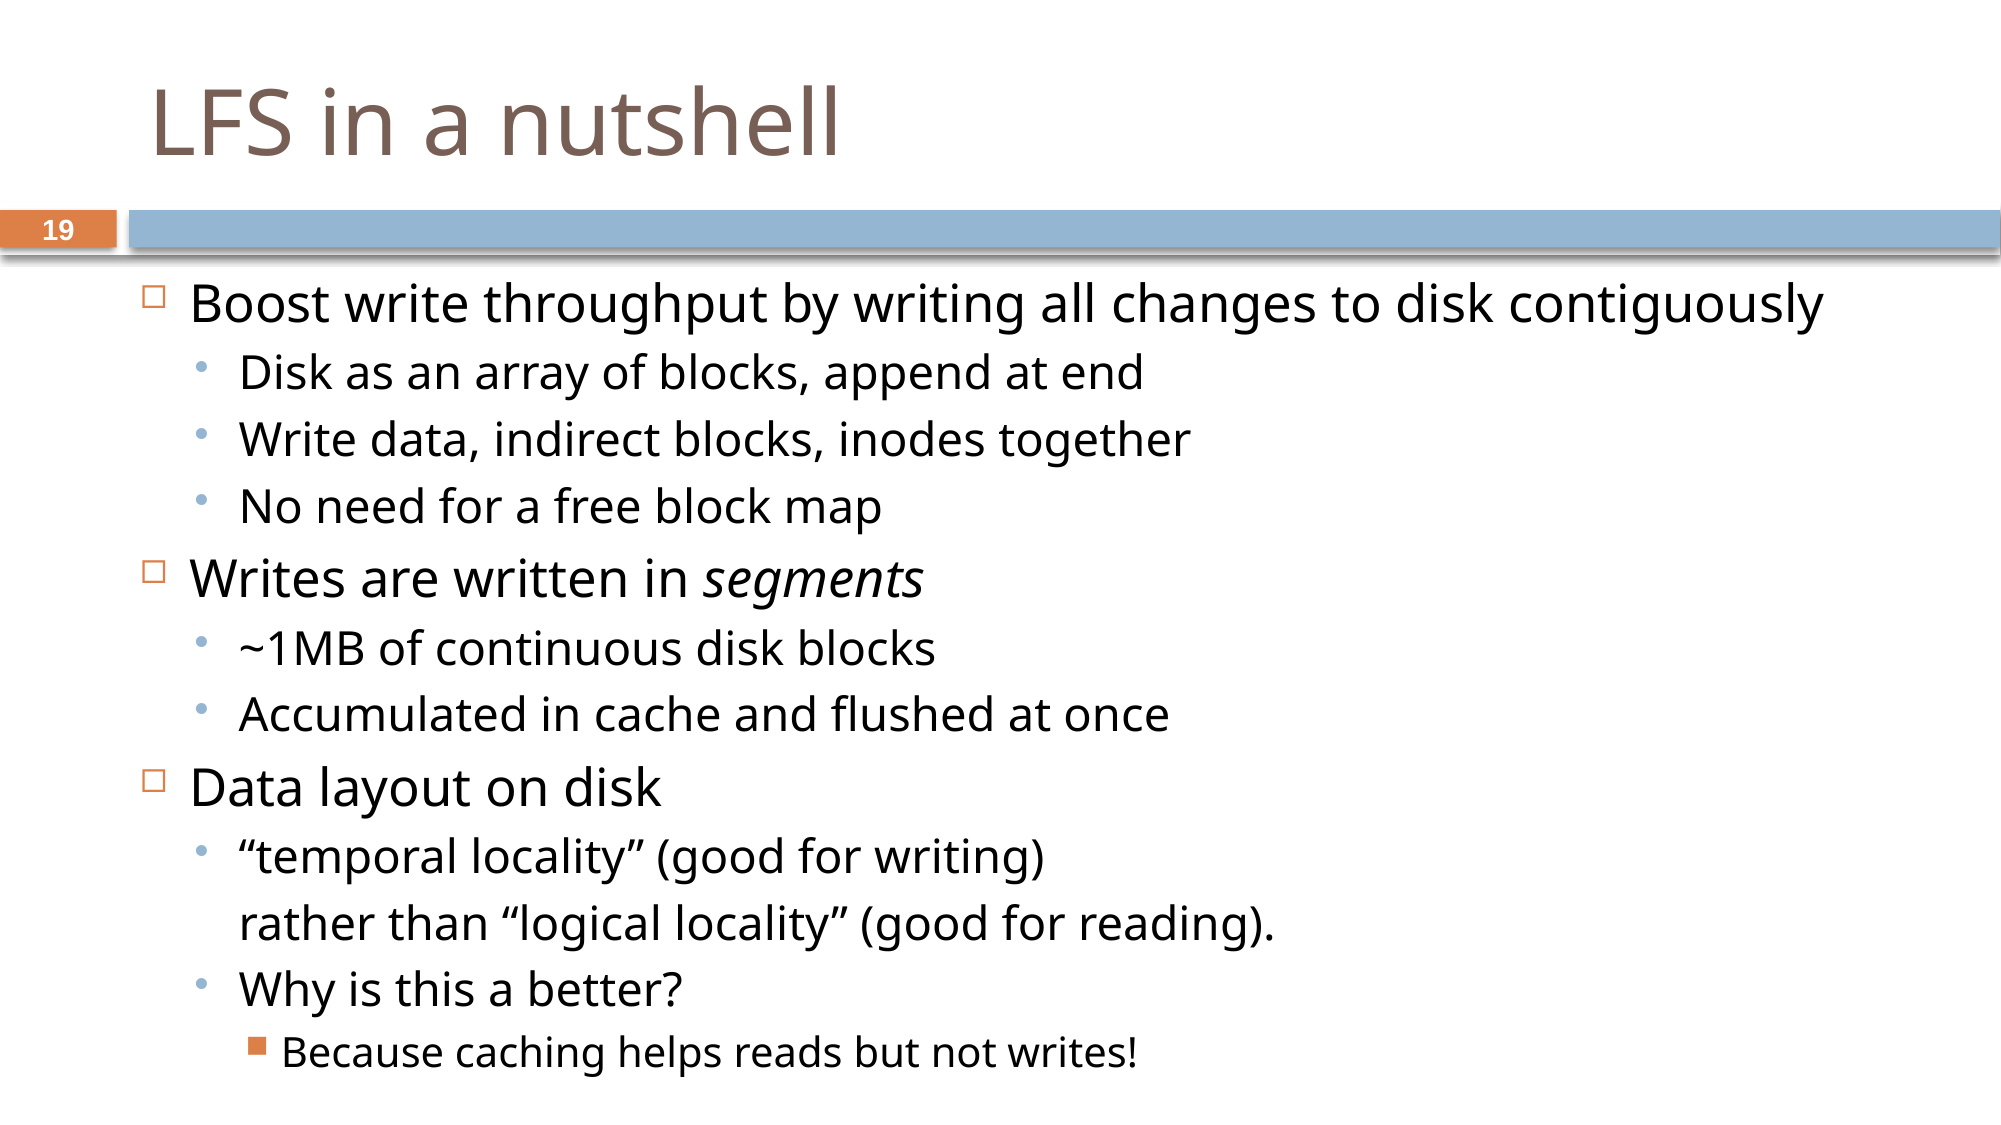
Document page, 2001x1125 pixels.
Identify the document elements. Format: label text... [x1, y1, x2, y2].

slide_number 19 [0, 208, 117, 249]
list Boost write throughput by writing all changes to disk contiguously Disk as an array of blocks, append at end Write data, indirect blocks, inodes together No need for a free block map Writes are written in segments ~1MB of continuous disk blocks Accumulated in cache and flushed at once Data layout on disk “temporal locality” (good for writing) rather than “logical locality” (good for reading). Why is this a better? Because caching helps reads but not writes! [125, 262, 1938, 1085]
title LFS in a nutshell [133, 37, 1918, 200]
